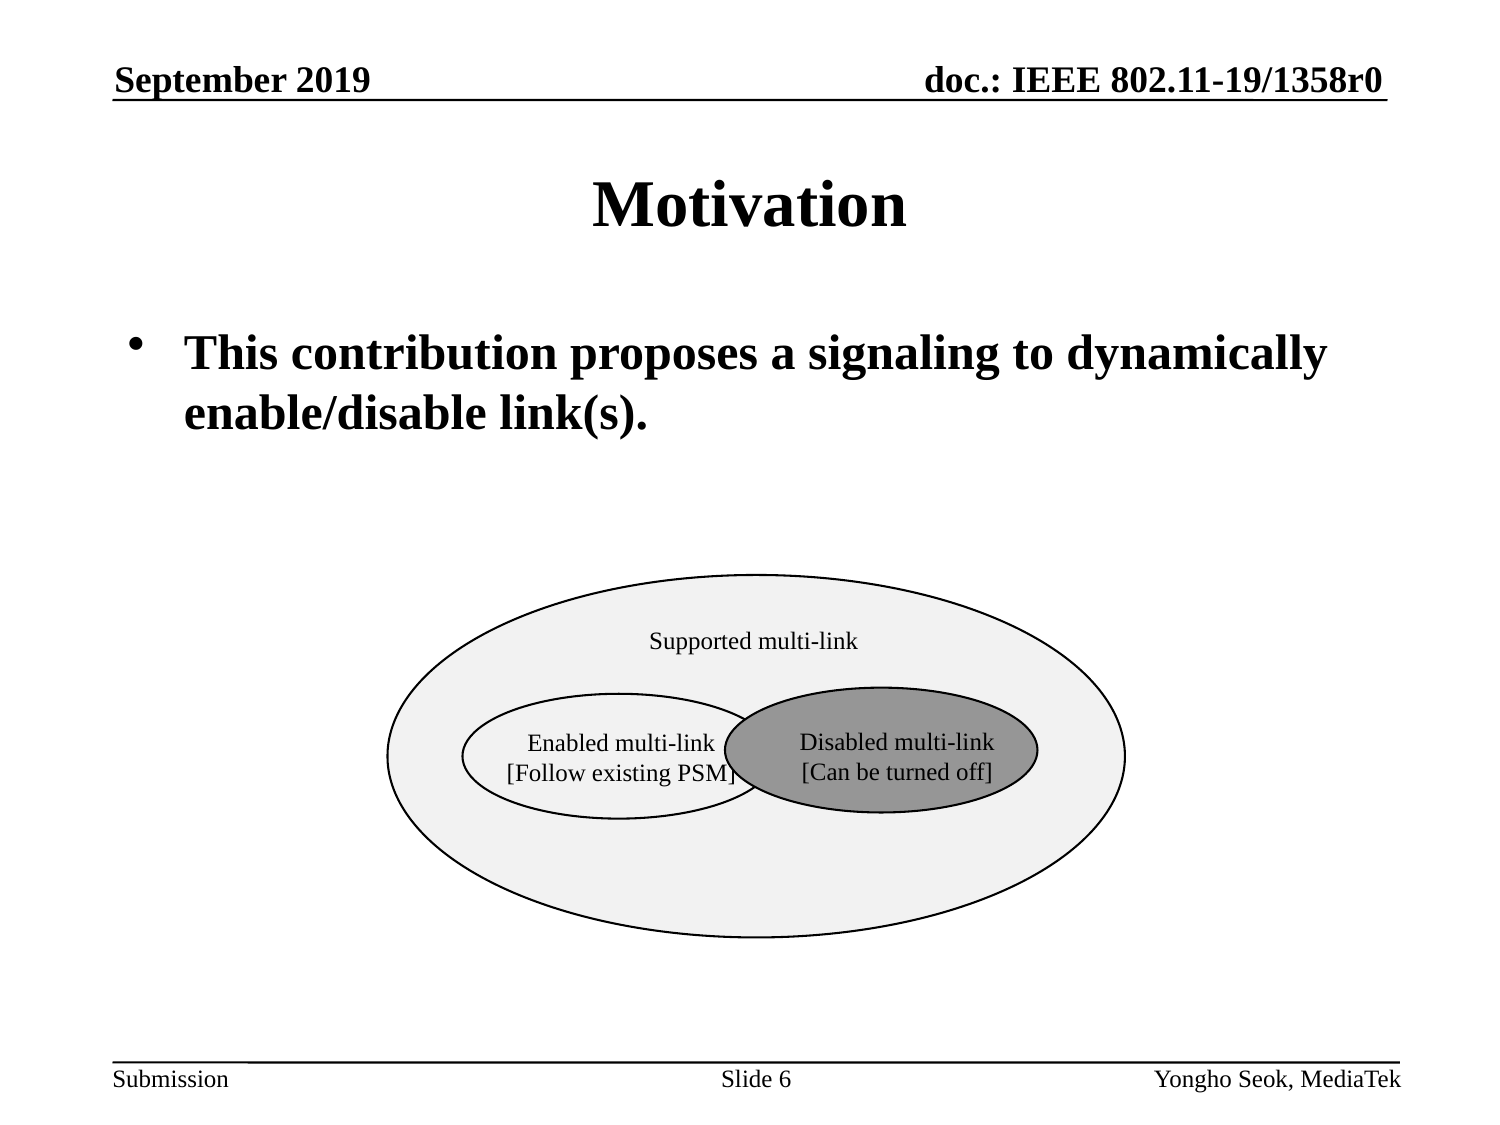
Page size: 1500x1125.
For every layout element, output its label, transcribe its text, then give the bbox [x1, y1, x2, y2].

text_box [462, 720, 491, 793]
text_box Supported multi-link [634, 617, 874, 662]
text_box [495, 693, 743, 718]
text_box [724, 687, 1038, 813]
slide_number Slide 6 [712, 1061, 800, 1093]
footer Yongho Seok, MediaTek [1150, 1061, 1402, 1093]
text_box Disabled multi-link [Can be turned off] [784, 717, 1010, 793]
text_box Enabled multi-link [Follow existing PSM] [491, 718, 752, 794]
text_box [494, 794, 744, 819]
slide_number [114, 54, 374, 101]
title Motivation [0, 112, 1500, 288]
list This contribution proposes a signaling to dynamically enable/disable link(s). [112, 312, 1388, 988]
text_box [387, 574, 1125, 938]
